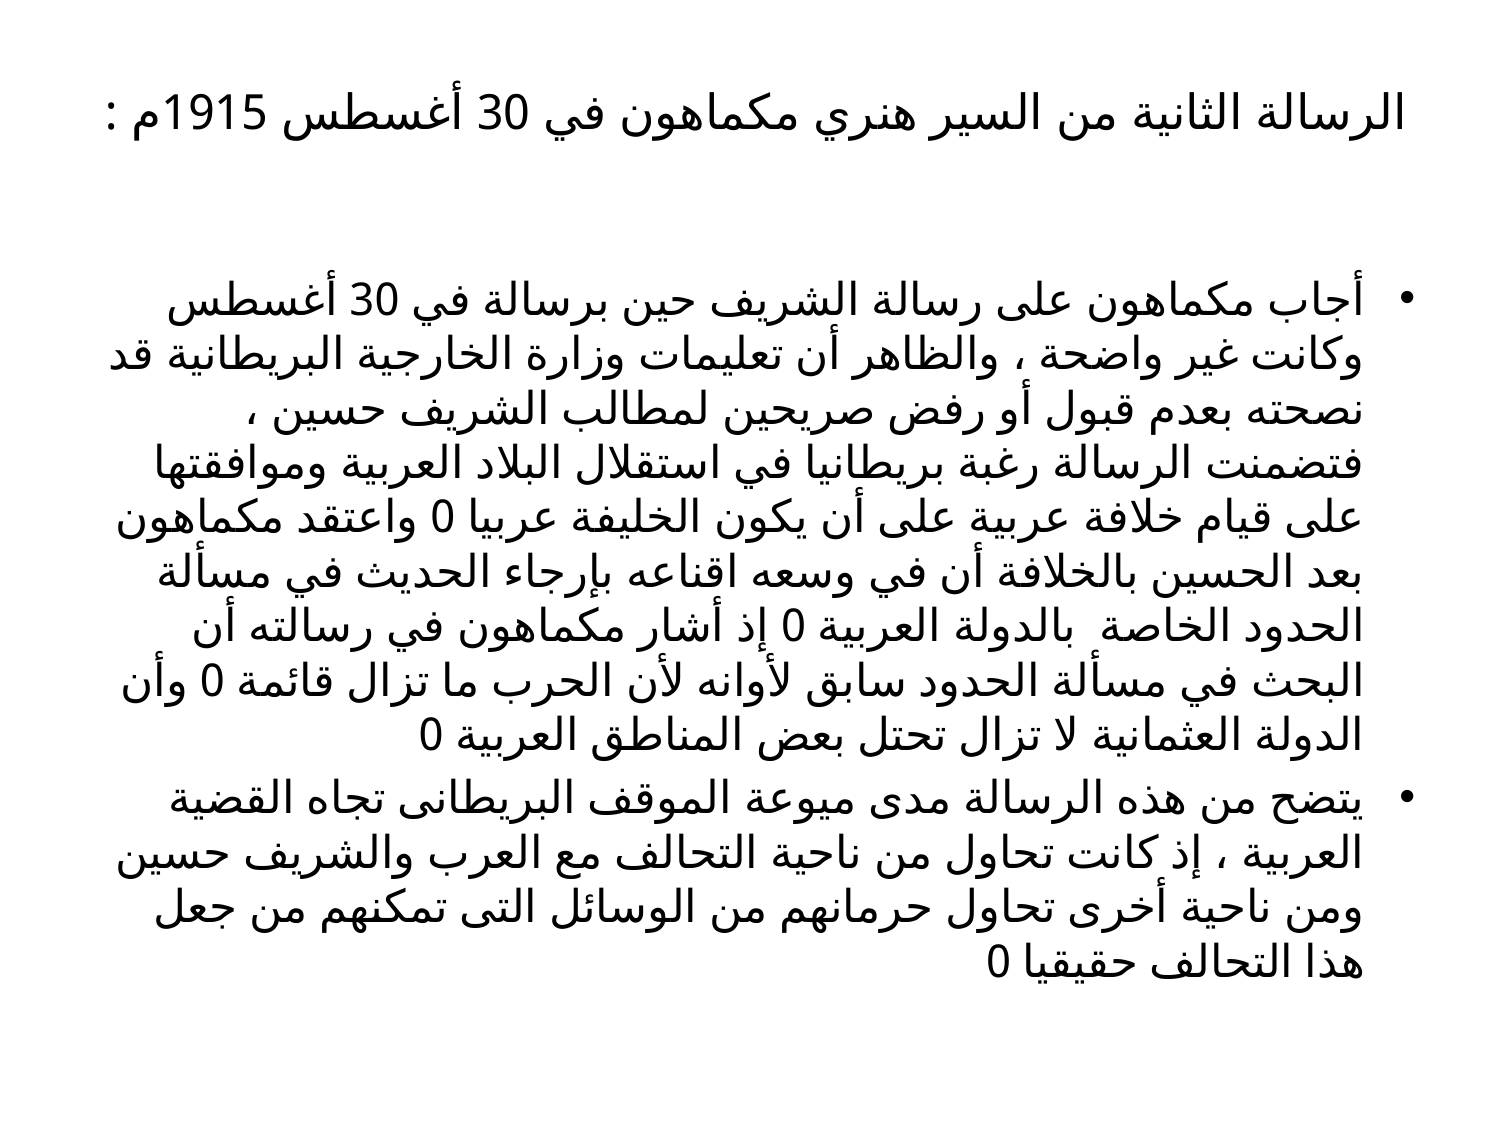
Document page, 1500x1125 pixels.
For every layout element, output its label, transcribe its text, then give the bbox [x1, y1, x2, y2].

title الرسالة الثانية من السير هنري مكماهون في 30 أغسطس 1915م : [75, 45, 1425, 233]
list أجاب مكماهون على رسالة الشريف حين برسالة في 30 أغسطس وكانت غير واضحة ، والظاهر أن تعليمات وزارة الخارجية البريطانية قد نصحته بعدم قبول أو رفض صريحين لمطالب الشريف حسين ، فتضمنت الرسالة رغبة بريطانيا في استقلال البلاد العربية وموافقتها على قيام خلافة عربية على أن يكون الخليفة عربيا 0 واعتقد مكماهون بعد الحسين بالخلافة أن في وسعه اقناعه بإرجاء الحديث في مسألة الحدود الخاصة بالدولة العربية 0 إذ أشار مكماهون في رسالته أن البحث في مسألة الحدود سابق لأوانه لأن الحرب ما تزال قائمة 0 وأن الدولة العثمانية لا تزال تحتل بعض المناطق العربية 0 يتضح من هذه الرسالة مدى ميوعة الموقف البريطانى تجاه القضية العربية ، إذ كانت تحاول من ناحية التحالف مع العرب والشريف حسين ومن ناحية أخرى تحاول حرمانهم من الوسائل التى تمكنهم من جعل هذا التحالف حقيقيا 0 [75, 262, 1425, 1005]
